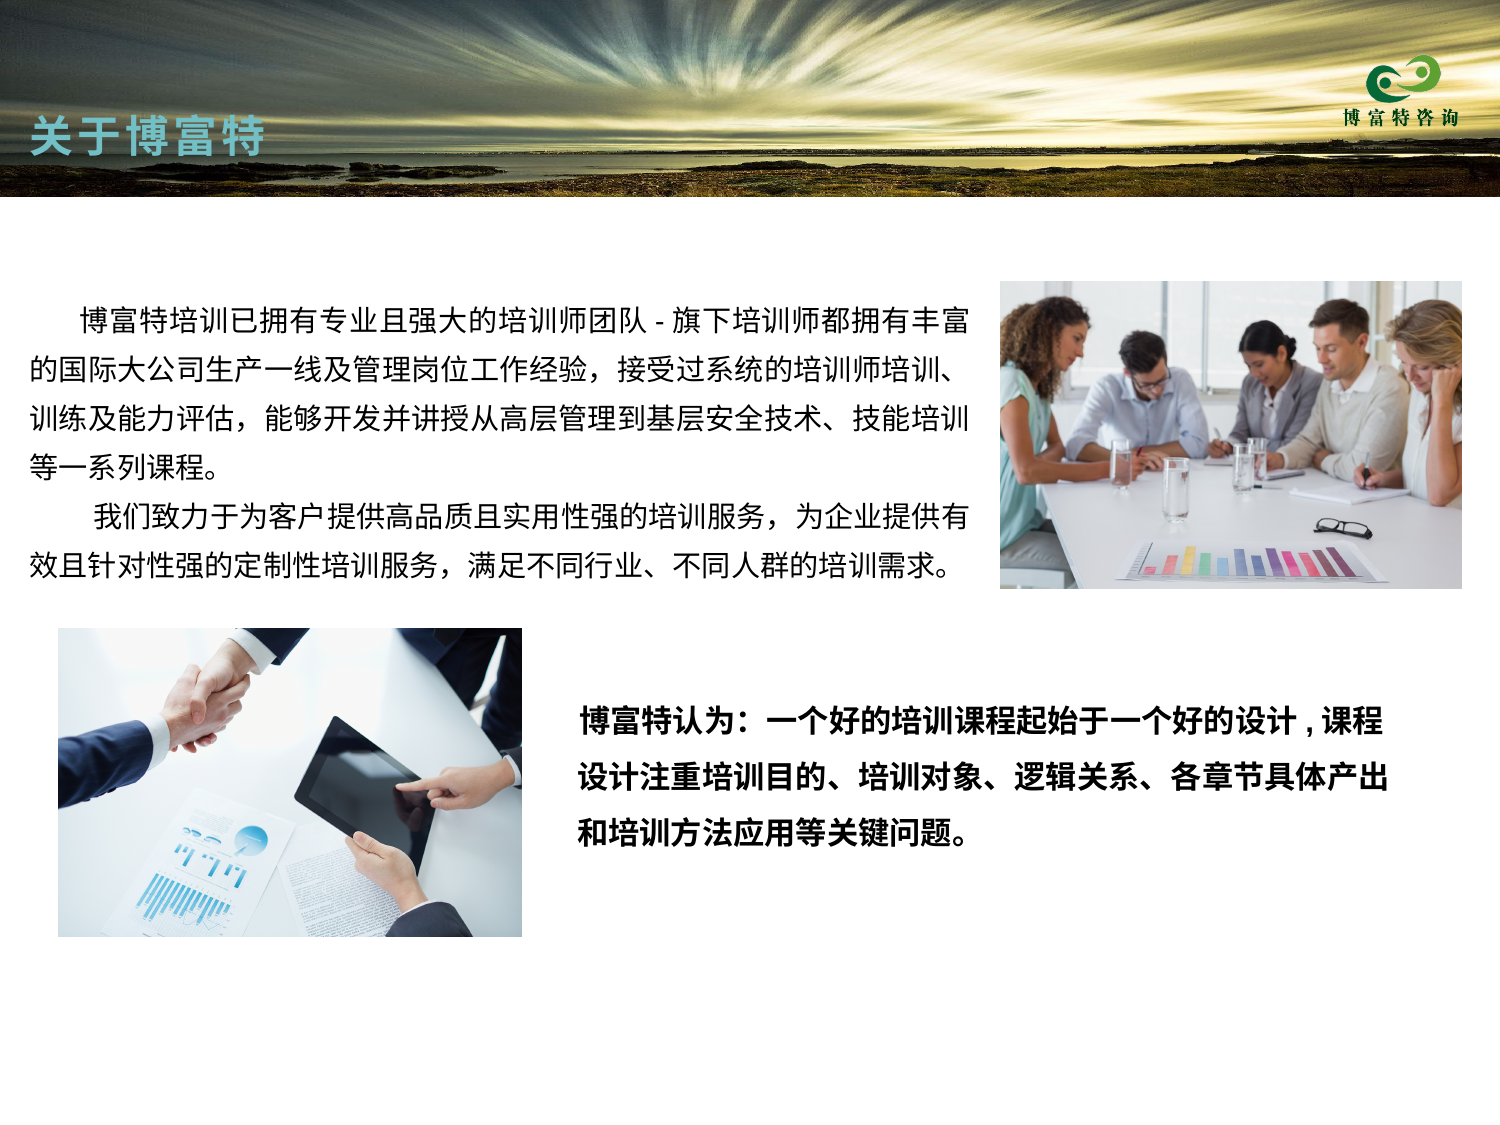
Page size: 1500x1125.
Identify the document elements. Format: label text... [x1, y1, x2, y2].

picture [1000, 280, 1462, 589]
picture [0, 0, 1500, 197]
text_box 博富特培训已拥有专业且强大的培训师团队-旗下培训师都拥有丰富的国际大公司生产一线及管理岗位工作经验，接受过系统的培训师培训、训练及能力评估，能够开发并讲授从高层管理到基层安全技术、技能培训等一系列课程。 我们致力于为客户提供高品质且实用性强的培训服务，为企业提供有效且针对性强的定制性培训服务，满足不同行业、不同人群的培训需求。 [14, 281, 986, 590]
picture [58, 627, 523, 937]
text_box 博富特认为：一个好的培训课程起始于一个好的设计,课程设计注重培训目的、培训对象、逻辑关系、各章节具体产出和培训方法应用等关键问题。 [562, 675, 1407, 859]
text_box 关于博富特 [14, 101, 854, 176]
